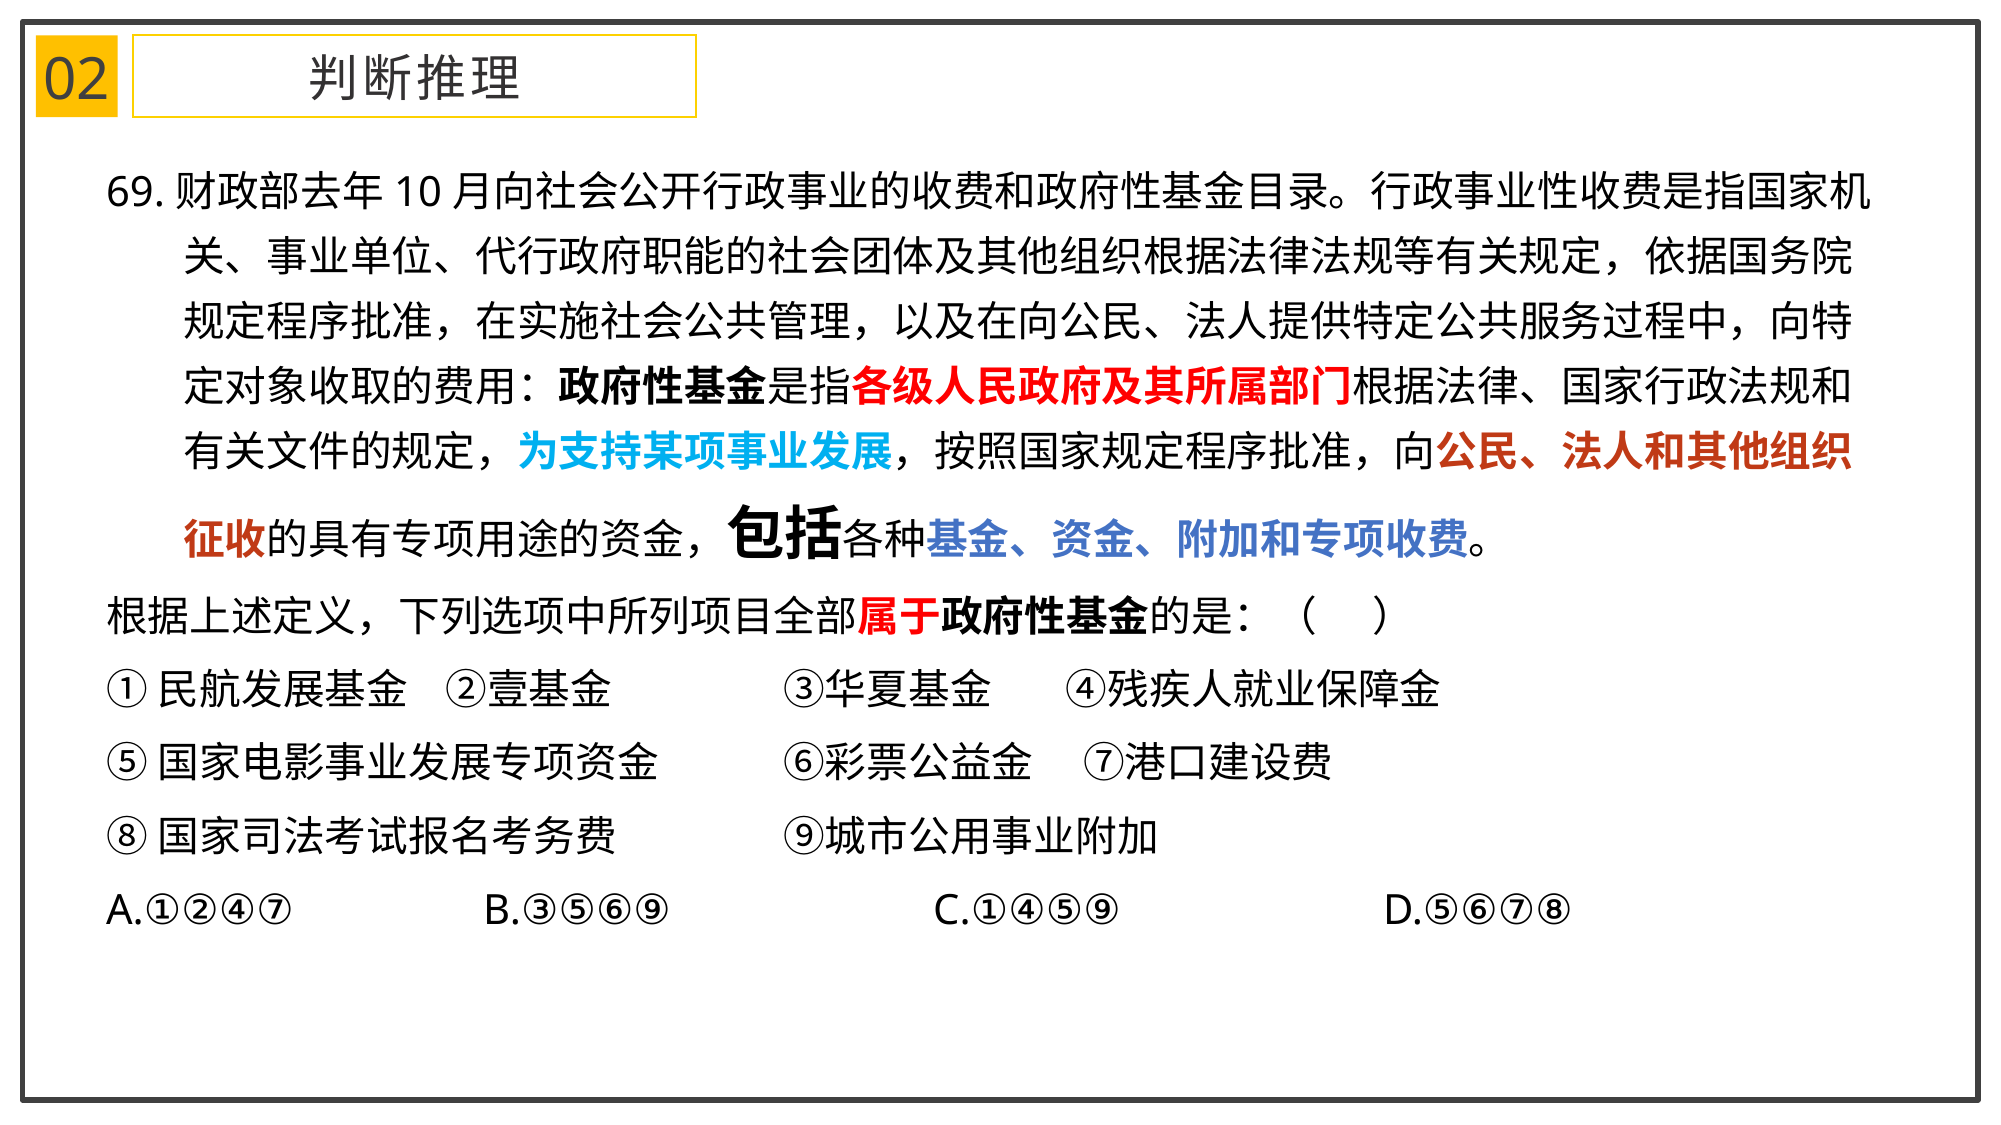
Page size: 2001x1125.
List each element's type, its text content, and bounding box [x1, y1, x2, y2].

text_box [22, 21, 1979, 1100]
text_box 02 [35, 34, 119, 118]
text_box 69.财政部去年10月向社会公开行政事业的收费和政府性基金目录。行政事业性收费是指国家机关、事业单位、代行政府职能的社会团体及其他组织根据法律法规等有关规定，依据国务院规定程序批准，在实施社会公共管理，以及在向公民、法人提供特定公共服务过程中，向特定对象收取的费用：政府性基金是指各级人民政府及其所属部门根据法律、国家行政法规和有关文件的规定，为支持某项事业发展，按照国家规定程序批准，向公民、法人和其他组织征收的具有专项用途的资金，包括各种基金、资金、附加和专项收费。 根据上述定义，下列选项中所列项目全部属于政府性基金的是：（ ） ①民航发展基金 ②壹基金 ③华夏基金 ④残疾人就业保障金 ⑤国家电影事业发展专项资金 ⑥彩票公益金 ⑦港口建设费 ⑧国家司法考试报名考务费 ⑨城市公用事业附加 A.①②④⑦ B.③⑤⑥⑨ C.①④⑤⑨ D.⑤⑥⑦⑧ [91, 142, 1910, 941]
text_box 判断推理 [132, 34, 697, 118]
